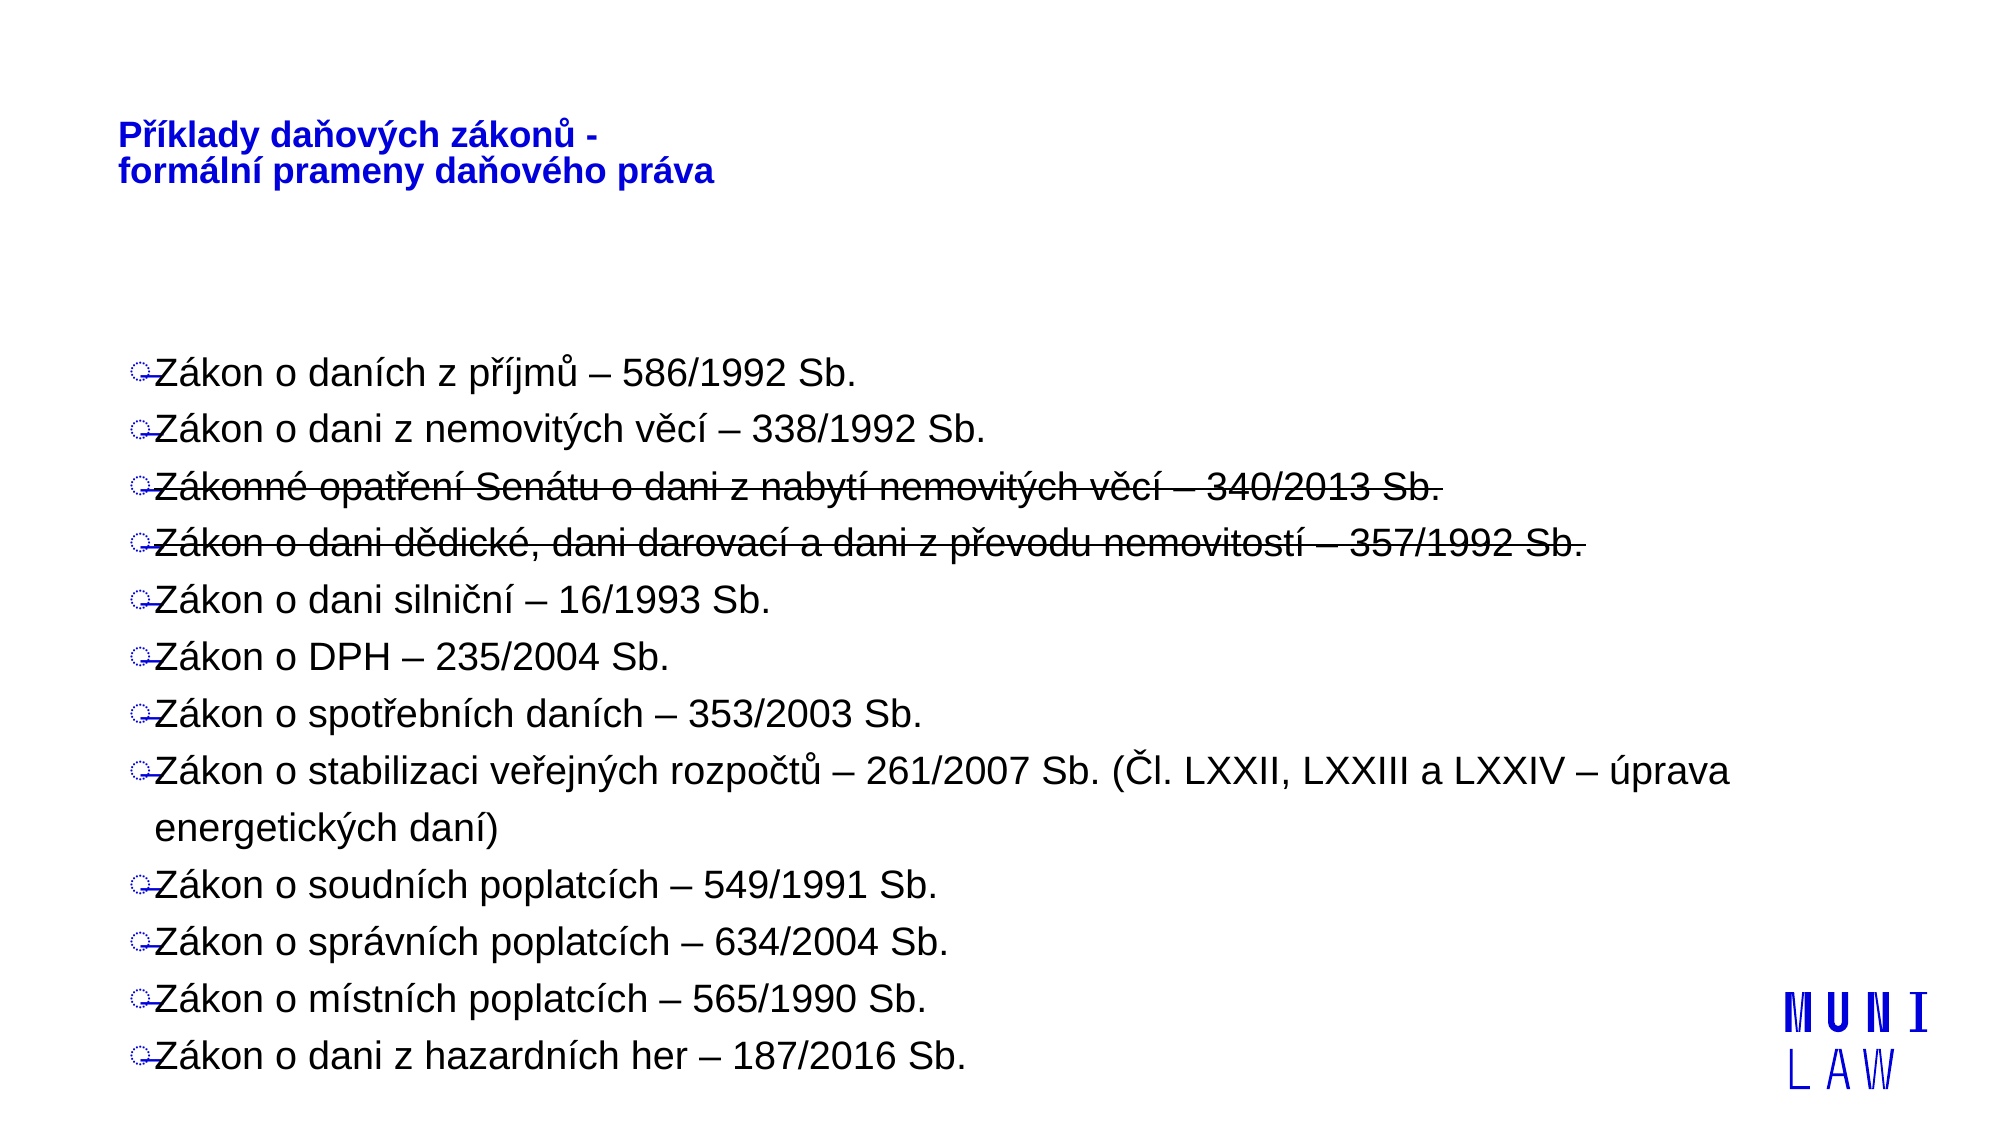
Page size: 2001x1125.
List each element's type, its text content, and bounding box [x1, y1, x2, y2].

title Příklady daňových zákonů - formální prameny daňového práva [118, 118, 1883, 193]
list Zákon o daních z příjmů – 586/1992 Sb. Zákon o dani z nemovitých věcí – 338/1992 Sb. Zákonné opatření Senátu o dani z nabytí nemovitých věcí – 340/2013 Sb. Zákon o dani dědické, dani darovací a dani z převodu nemovitostí – 357/1992 Sb. Zákon o dani silniční – 16/1993 Sb. Zákon o DPH – 235/2004 Sb. Zákon o spotřebních daních – 353/2003 Sb. Zákon o stabilizaci veřejných rozpočtů – 261/2007 Sb. (Čl. LXXII, LXXIII a LXXIV – úprava energetických daní) Zákon o soudních poplatcích – 549/1991 Sb. Zákon o správních poplatcích – 634/2004 Sb. Zákon o místních poplatcích – 565/1990 Sb. Zákon o dani z hazardních her – 187/2016 Sb. [118, 337, 1883, 1078]
